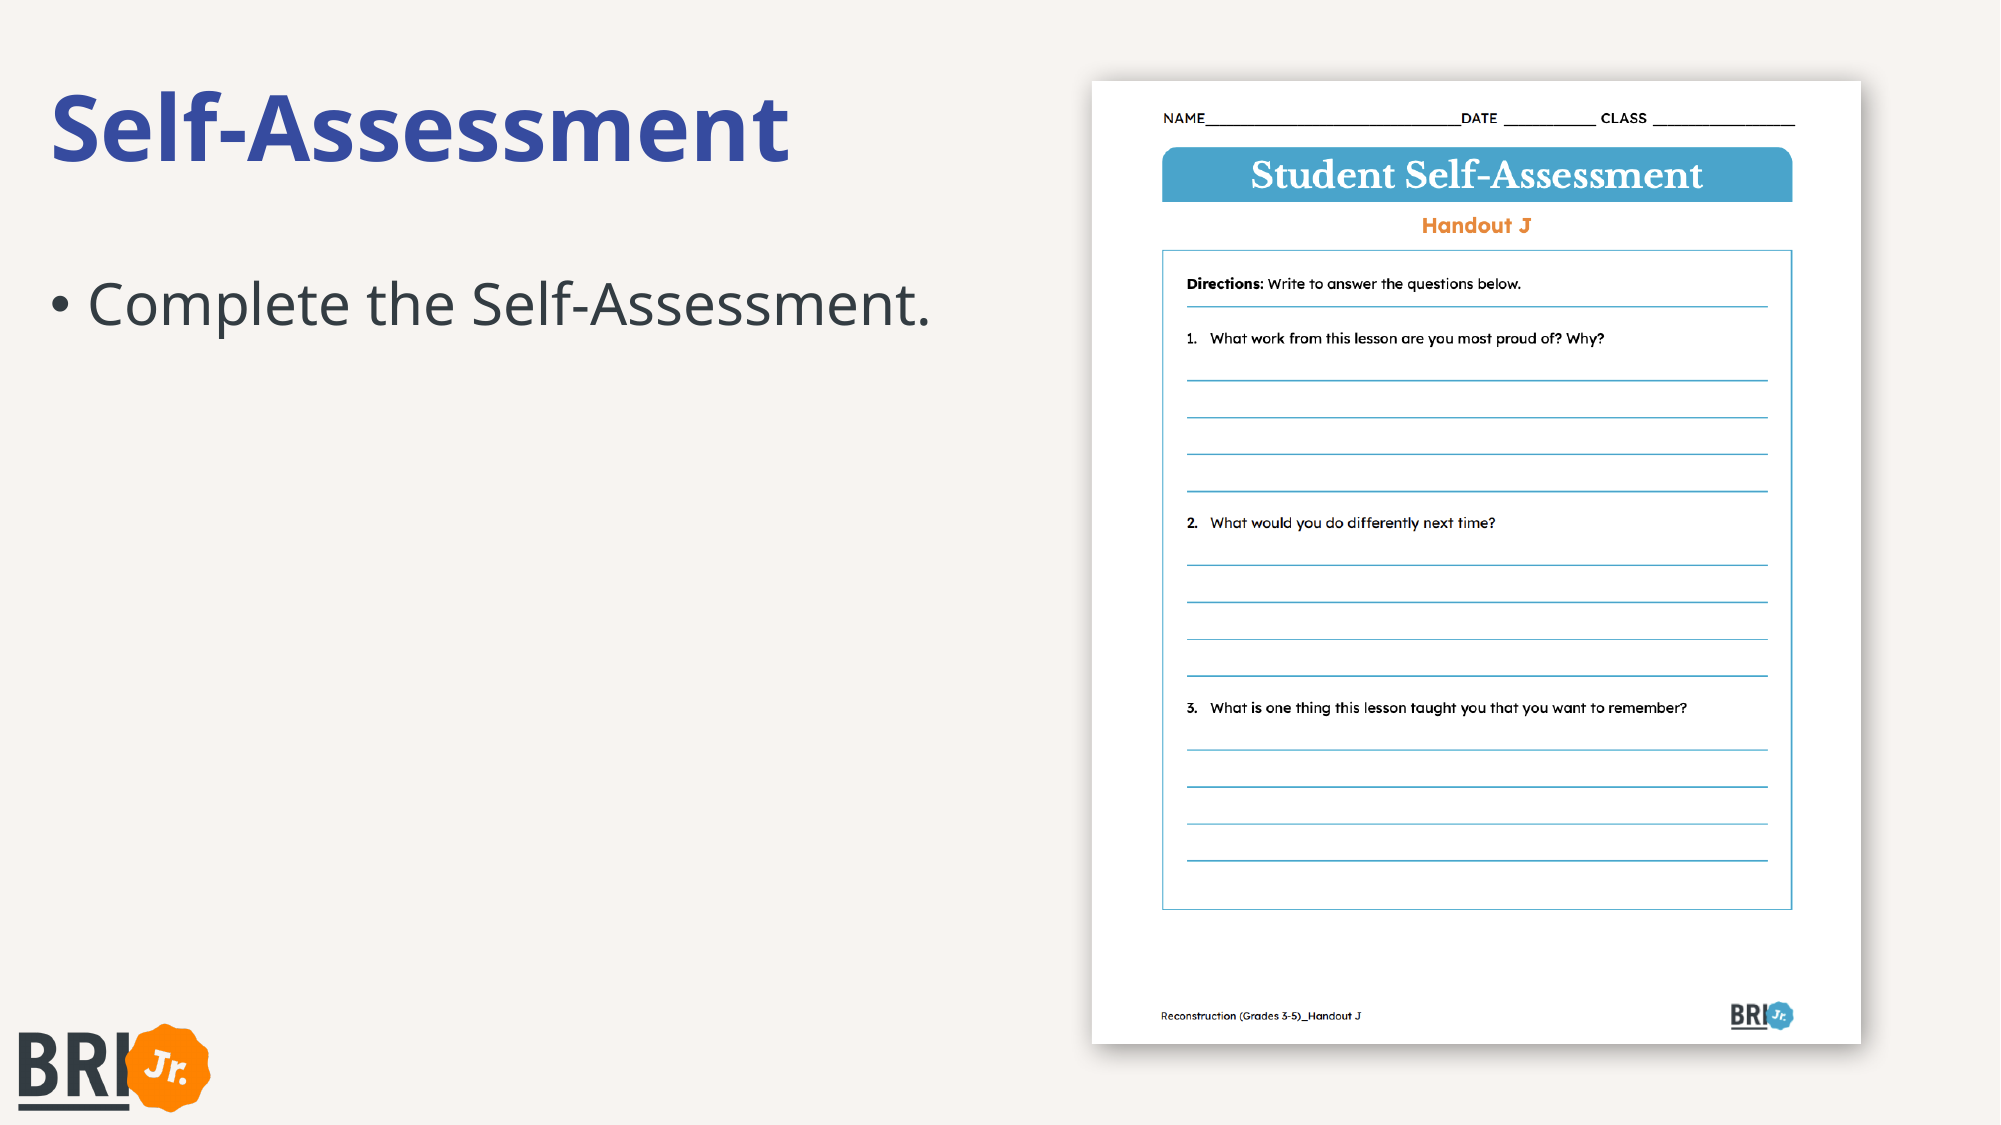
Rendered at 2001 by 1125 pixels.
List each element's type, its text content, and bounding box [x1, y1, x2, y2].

title Self-Assessment [34, 22, 1966, 241]
picture [1091, 81, 1861, 1044]
picture [15, 1022, 213, 1114]
list Complete the Self-Assessment. [34, 267, 1077, 1001]
